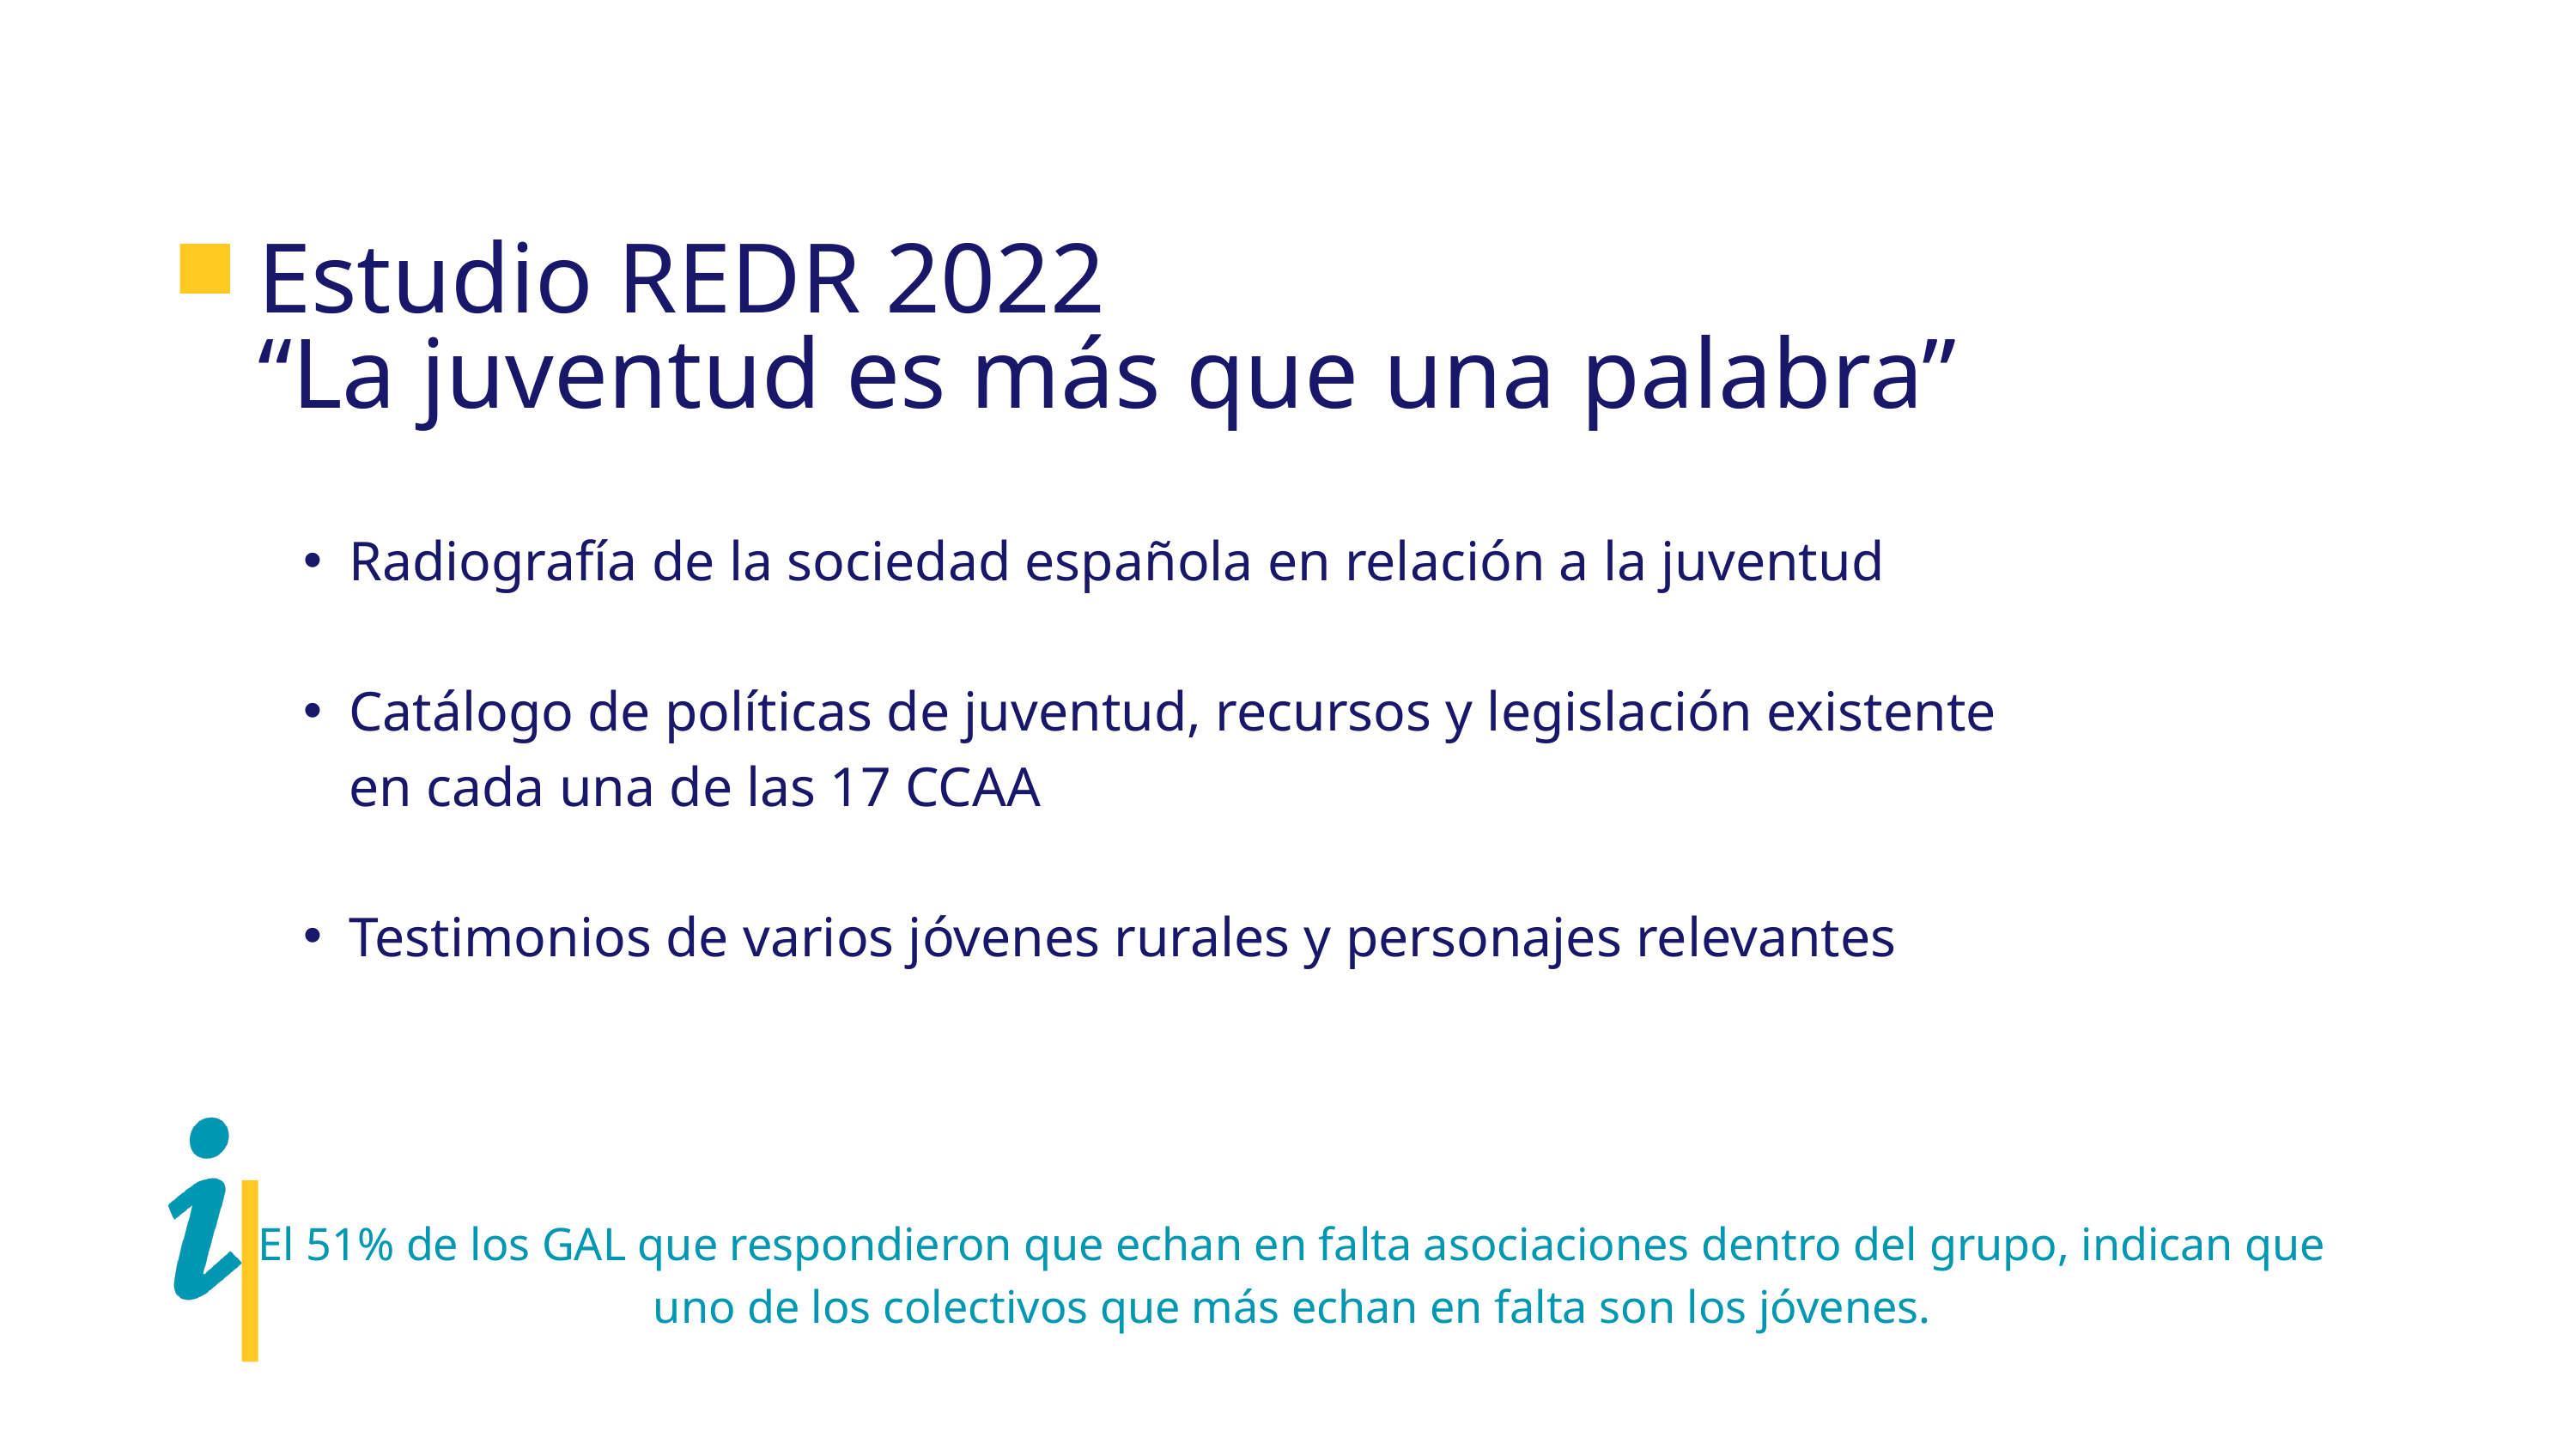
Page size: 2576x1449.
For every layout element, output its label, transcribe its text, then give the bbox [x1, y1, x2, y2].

text_box El 51% de los GAL que respondieron que echan en falta asociaciones dentro del grupo, indican que uno de los colectivos que más echan en falta son los jóvenes. [258, 1207, 2328, 1332]
text_box [179, 243, 230, 294]
text_box [167, 1116, 242, 1304]
text_box Estudio REDR 2022 “La juventud es más que una palabra” [257, 237, 2260, 427]
text_box Radiografía de la sociedad española en relación a la juventud Catálogo de políticas de juventud, recursos y legislación existente en cada una de las 17 CCAA Testimonios de varios jóvenes rurales y personajes relevantes [258, 516, 2018, 967]
text_box [241, 1179, 258, 1362]
